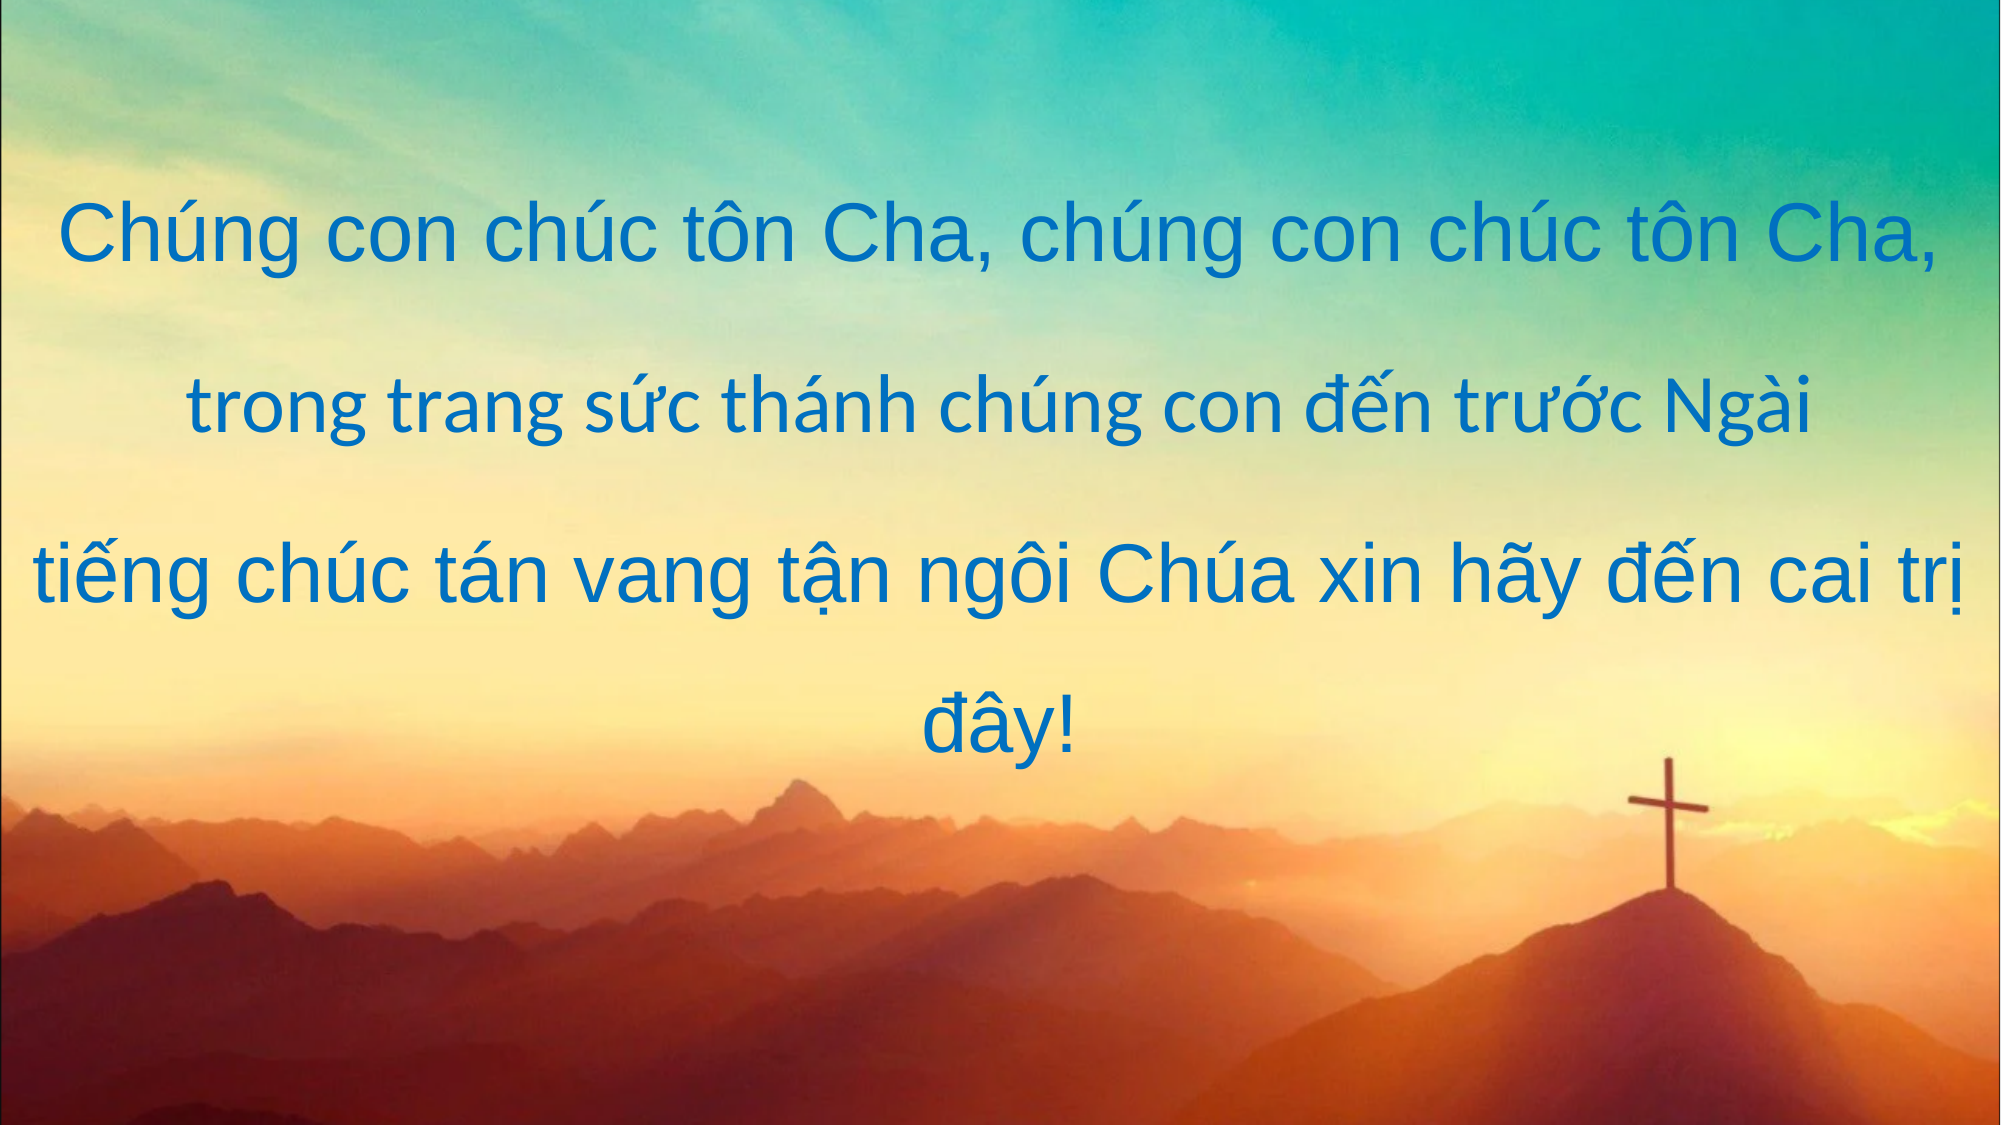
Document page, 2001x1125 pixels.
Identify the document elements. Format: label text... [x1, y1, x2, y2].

list Chúng con chúc tôn Cha, chúng con chúc tôn Cha, trong trang sức thánh chúng con đến trước Ngài tiếng chúc tán vang tận ngôi Chúa xin hãy đến cai trị đây! [0, 0, 2000, 1125]
